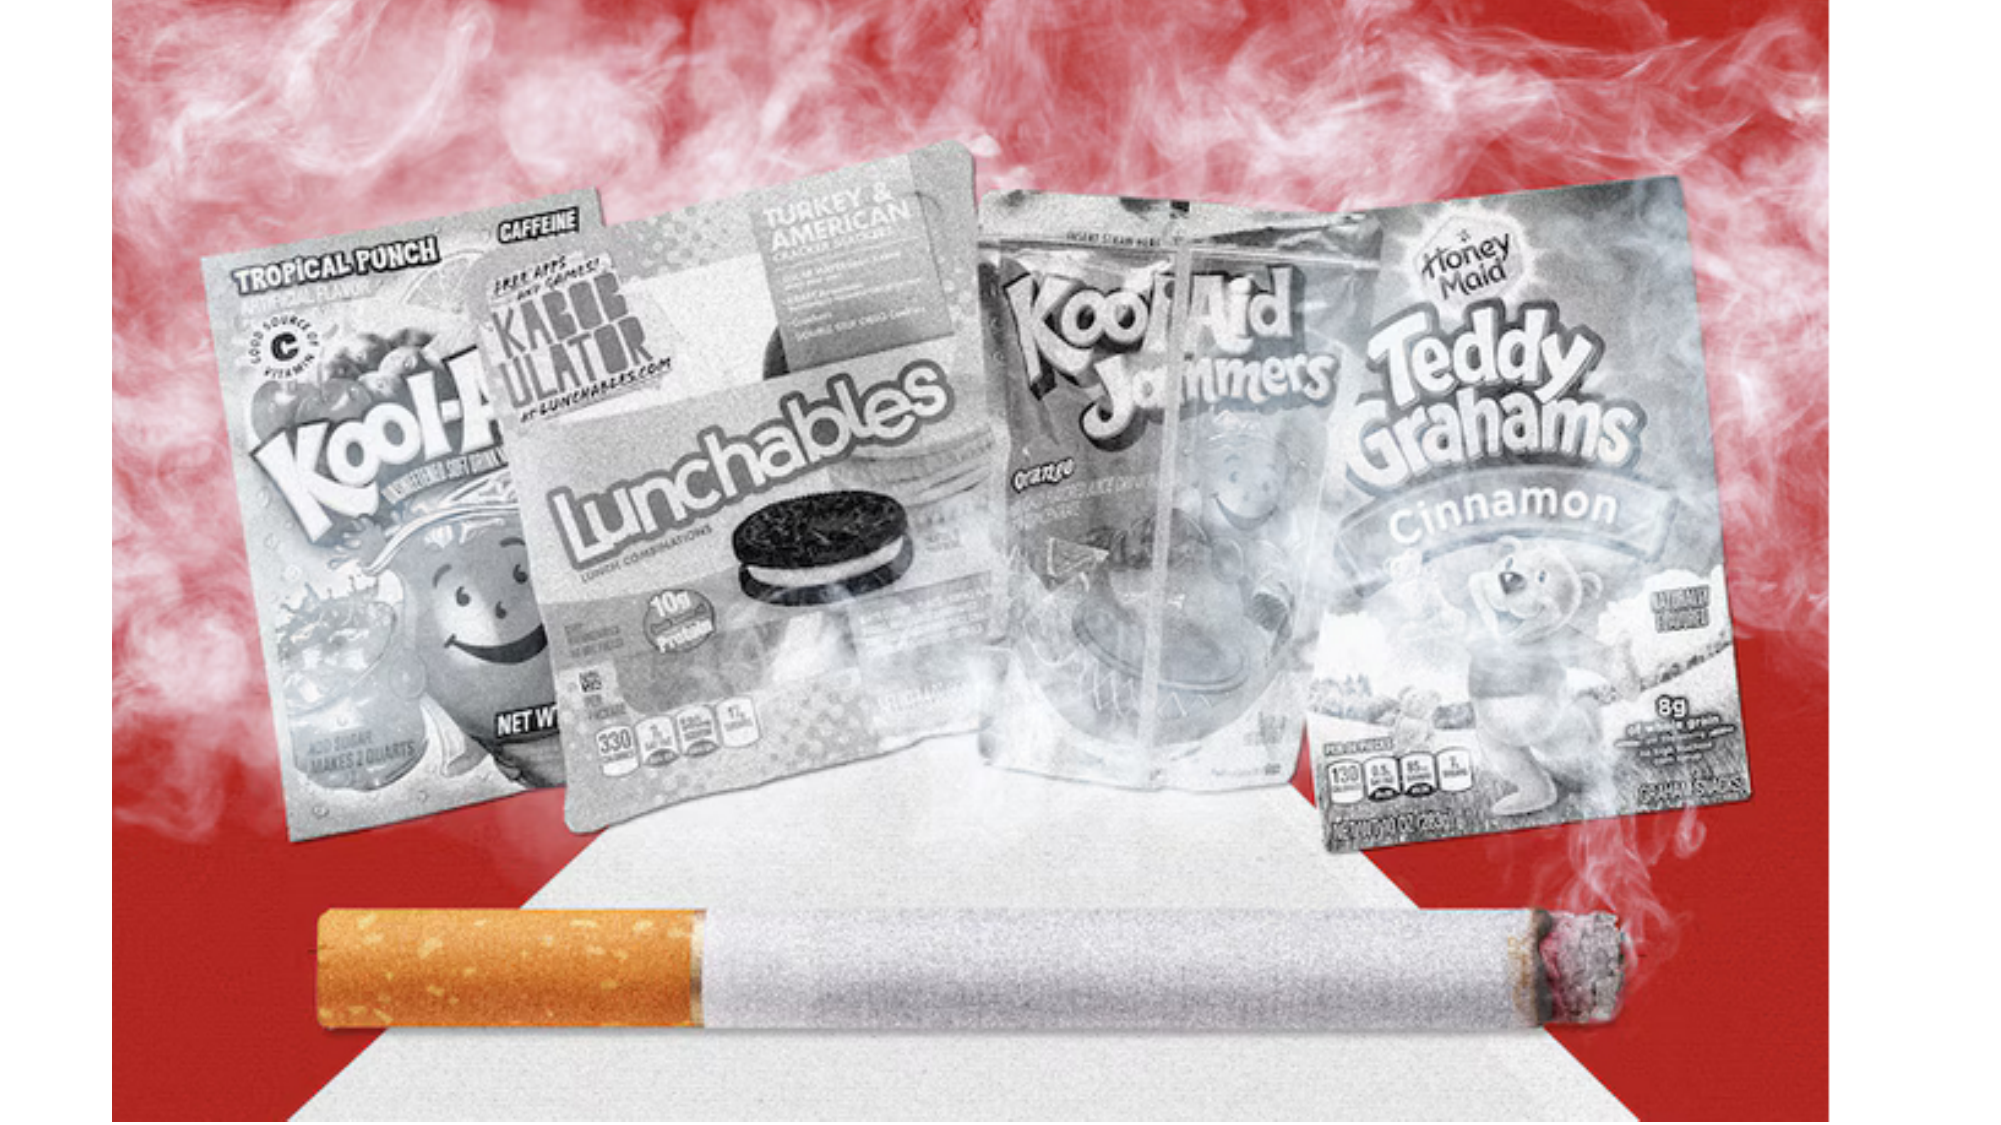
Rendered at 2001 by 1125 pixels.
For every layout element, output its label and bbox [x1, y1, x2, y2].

list [112, 0, 1832, 1122]
